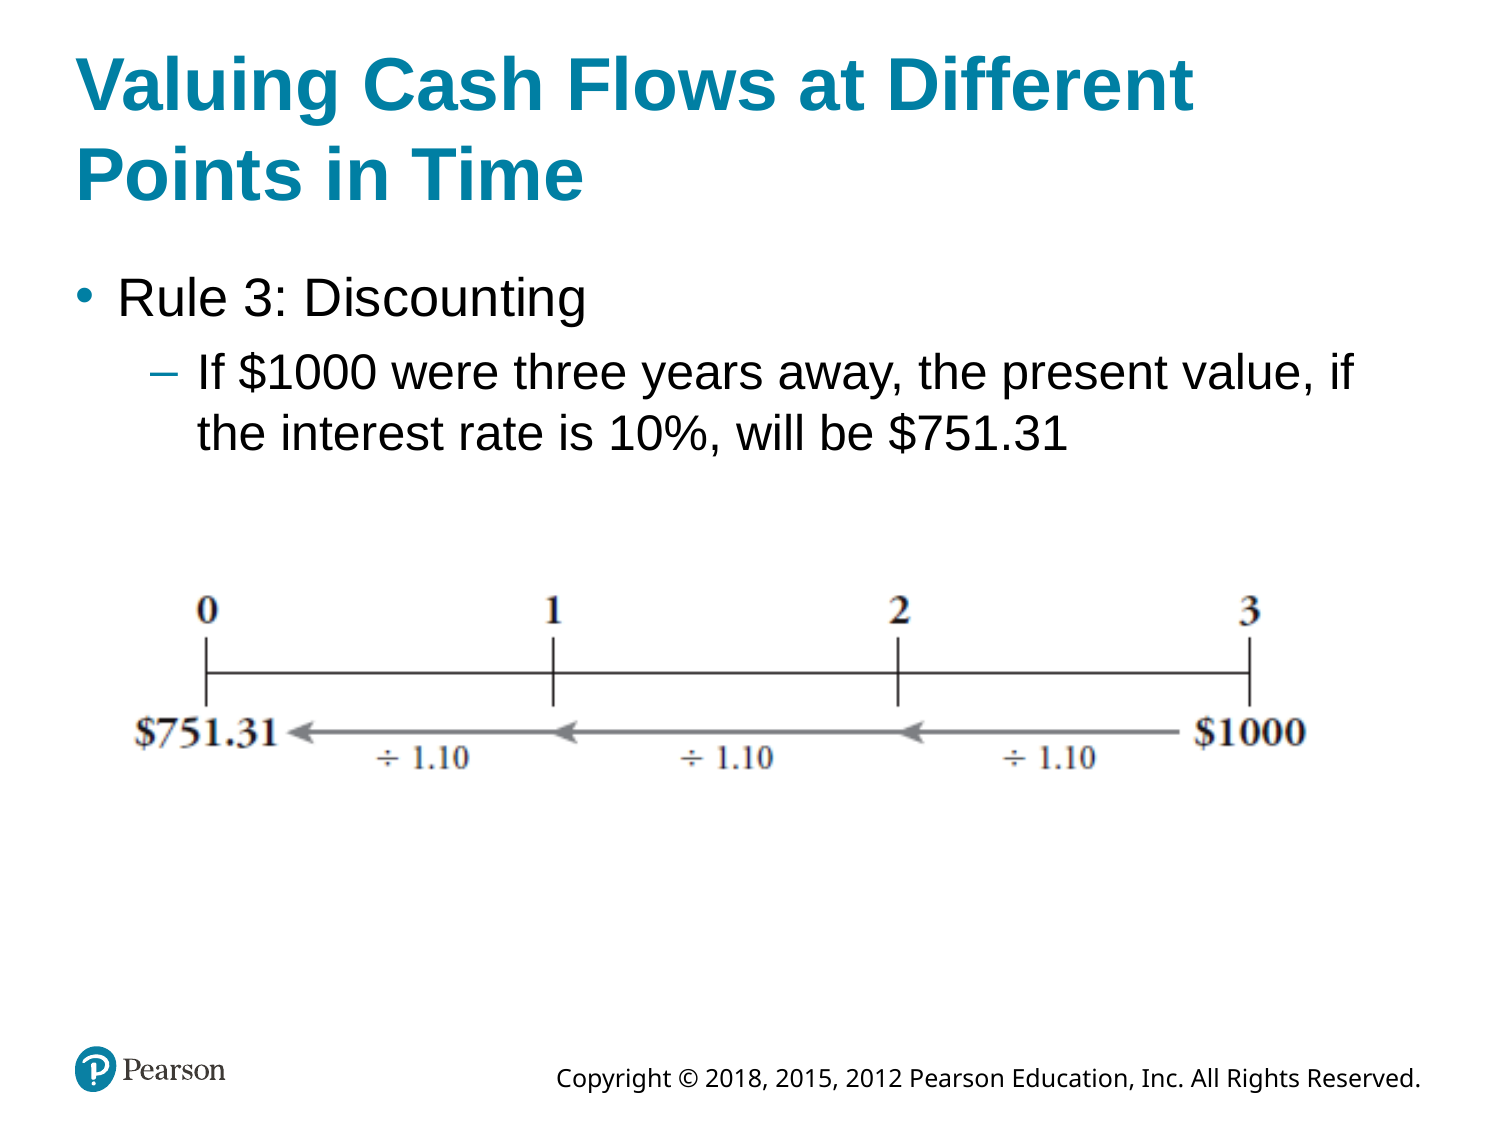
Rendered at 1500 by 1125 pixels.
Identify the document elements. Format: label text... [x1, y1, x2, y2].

picture [122, 571, 1326, 788]
title Valuing Cash Flows at Different Points in Time [75, 35, 1425, 216]
list Rule 3: Discounting If $1000 were three years away, the present value, if the interest rate is 10%, will be $751.31 [75, 262, 1425, 488]
